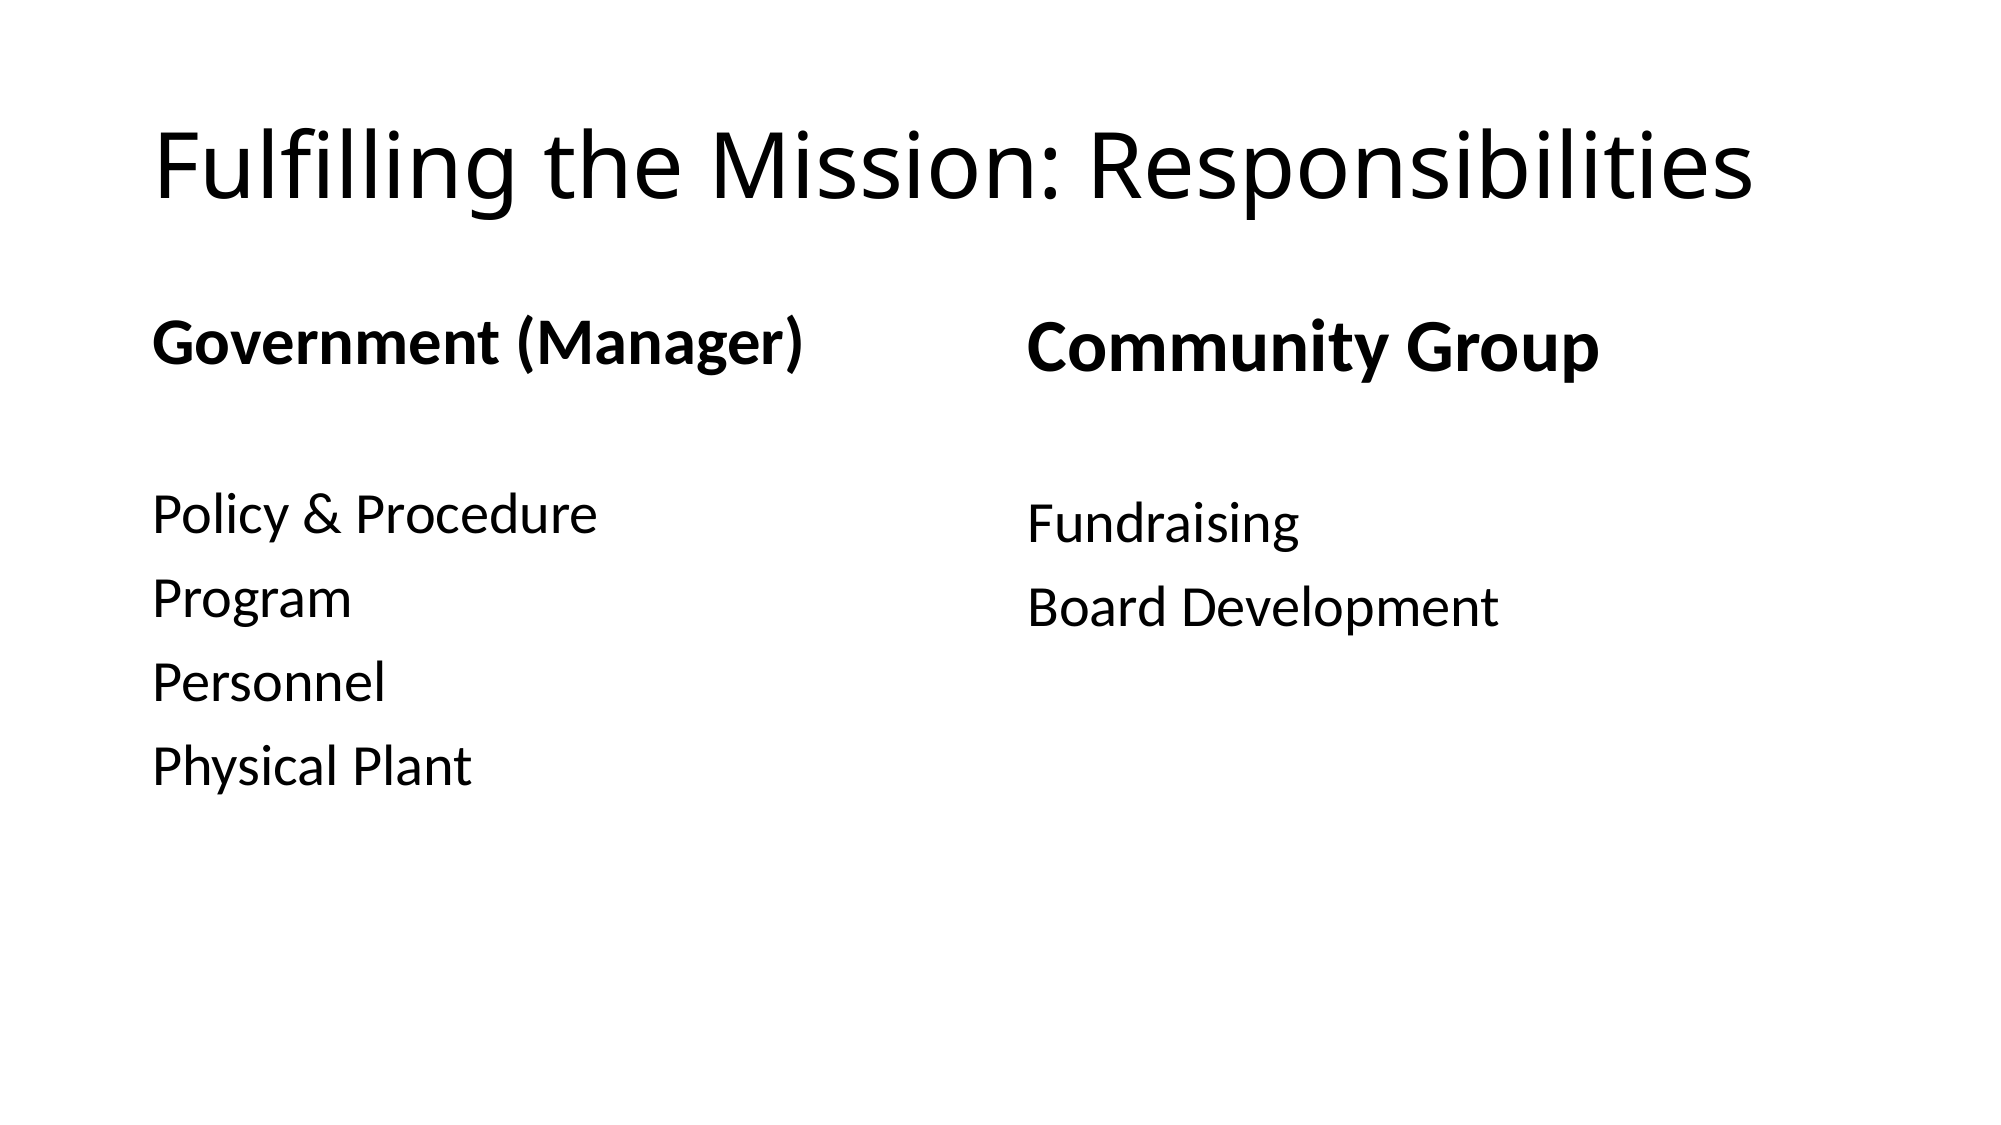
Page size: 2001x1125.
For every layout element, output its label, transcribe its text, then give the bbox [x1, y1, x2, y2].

list Community Group Fundraising Board Development [1012, 299, 1863, 1014]
title Fulfilling the Mission: Responsibilities [137, 59, 1863, 278]
list Government (Manager) Policy & Procedure Program Personnel Physical Plant [137, 299, 988, 1014]
